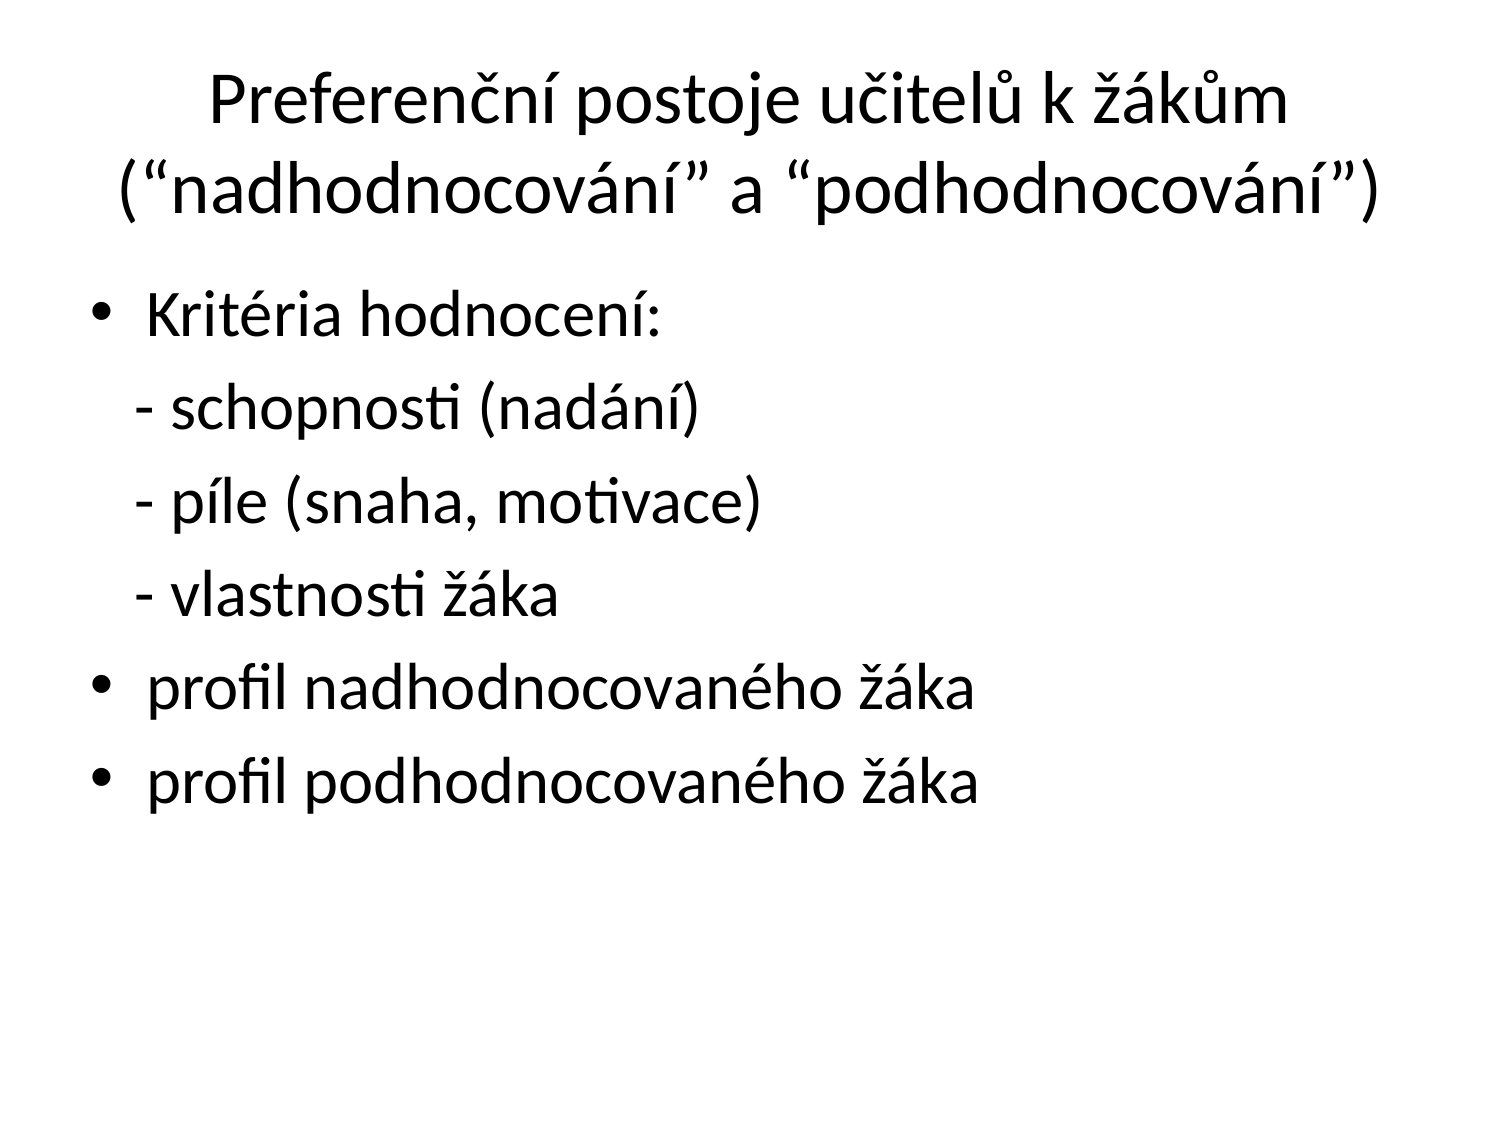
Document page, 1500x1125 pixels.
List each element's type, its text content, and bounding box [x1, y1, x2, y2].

list Kritéria hodnocení: - schopnosti (nadání) - píle (snaha, motivace) - vlastnosti žáka profil nadhodnocovaného žáka profil podhodnocovaného žáka [74, 262, 1426, 1006]
title Preferenční postoje učitelů k žákům (“nadhodnocování” a “podhodnocování”) [74, 44, 1426, 233]
